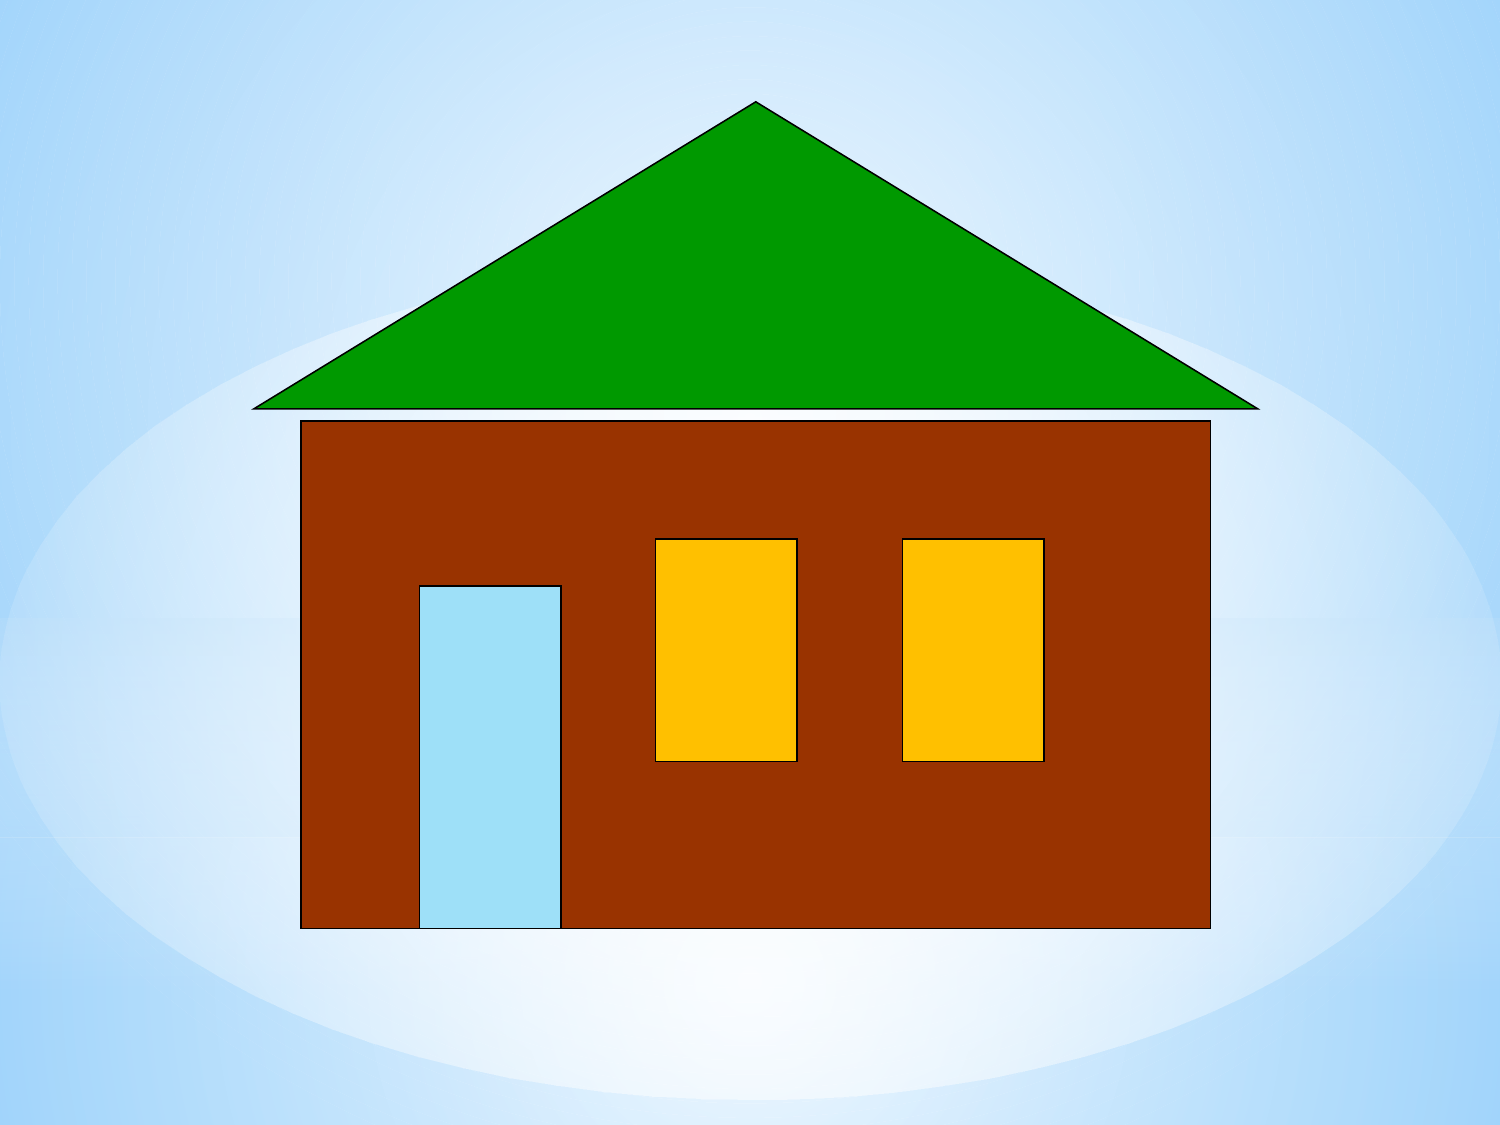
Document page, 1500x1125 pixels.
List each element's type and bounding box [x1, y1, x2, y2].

text_box [655, 538, 798, 762]
text_box [419, 586, 561, 929]
text_box [253, 101, 1258, 409]
text_box [902, 538, 1044, 762]
text_box [301, 420, 1211, 929]
